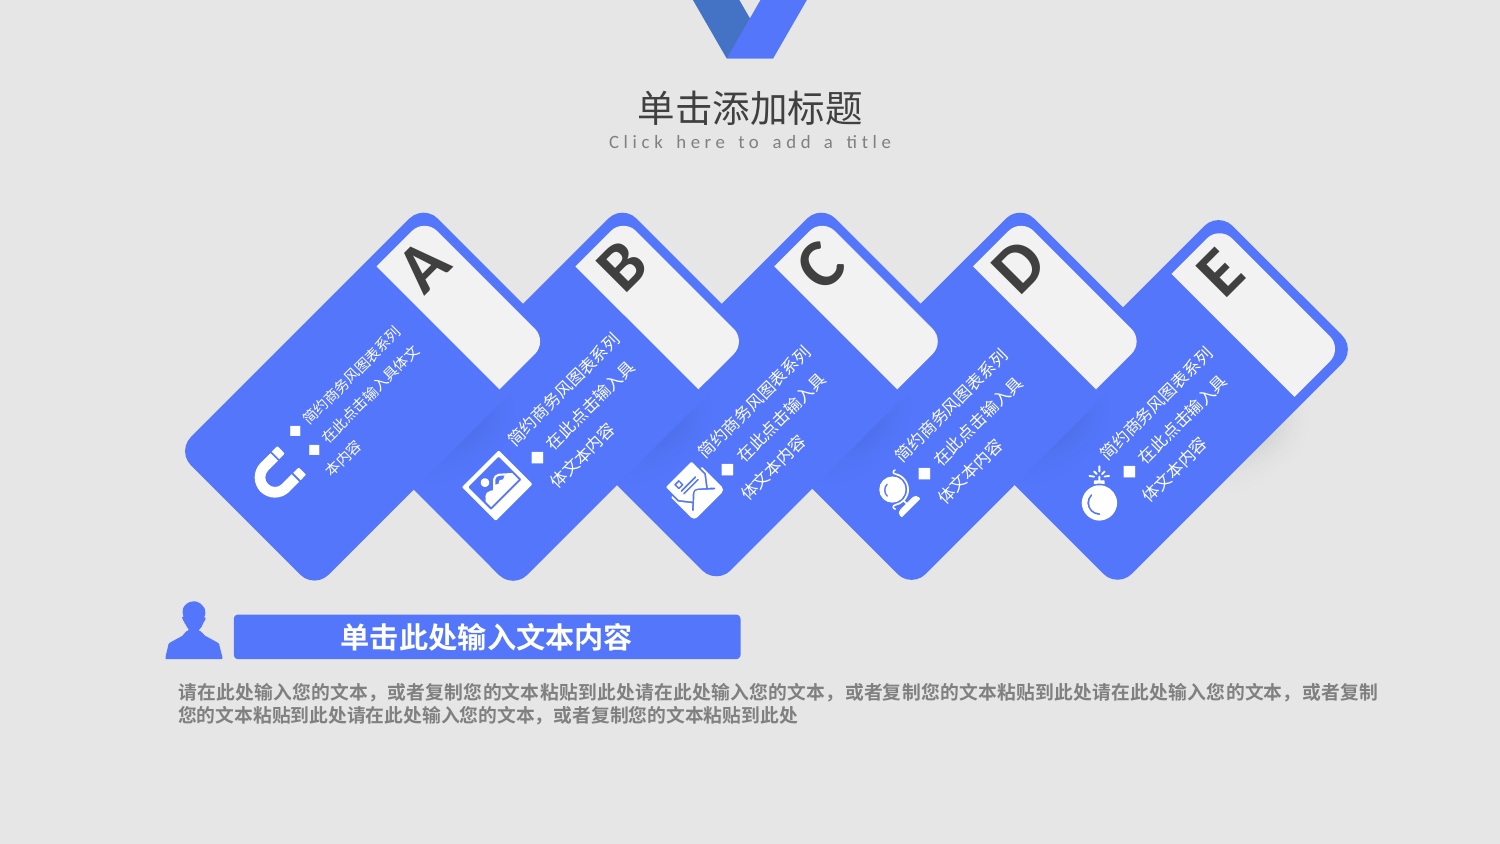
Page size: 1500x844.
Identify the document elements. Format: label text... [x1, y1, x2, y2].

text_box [183, 215, 572, 598]
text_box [165, 598, 741, 660]
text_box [978, 221, 1367, 732]
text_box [572, 215, 771, 724]
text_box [970, 215, 1169, 724]
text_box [692, 0, 807, 59]
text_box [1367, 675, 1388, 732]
text_box 请在此处输入您的文本，或者复制您的文本粘贴到此处请在此处输入您的文本，或者复制您的文本粘贴到此处请在此处输入您的文本，或者复制您的文本粘贴到此处请在此处输入您的文本，或者复制您的文本粘贴到此处 [167, 675, 978, 732]
text_box 单击添加标题 Click here to add a title [468, 77, 1032, 160]
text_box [183, 660, 572, 724]
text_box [771, 215, 970, 724]
